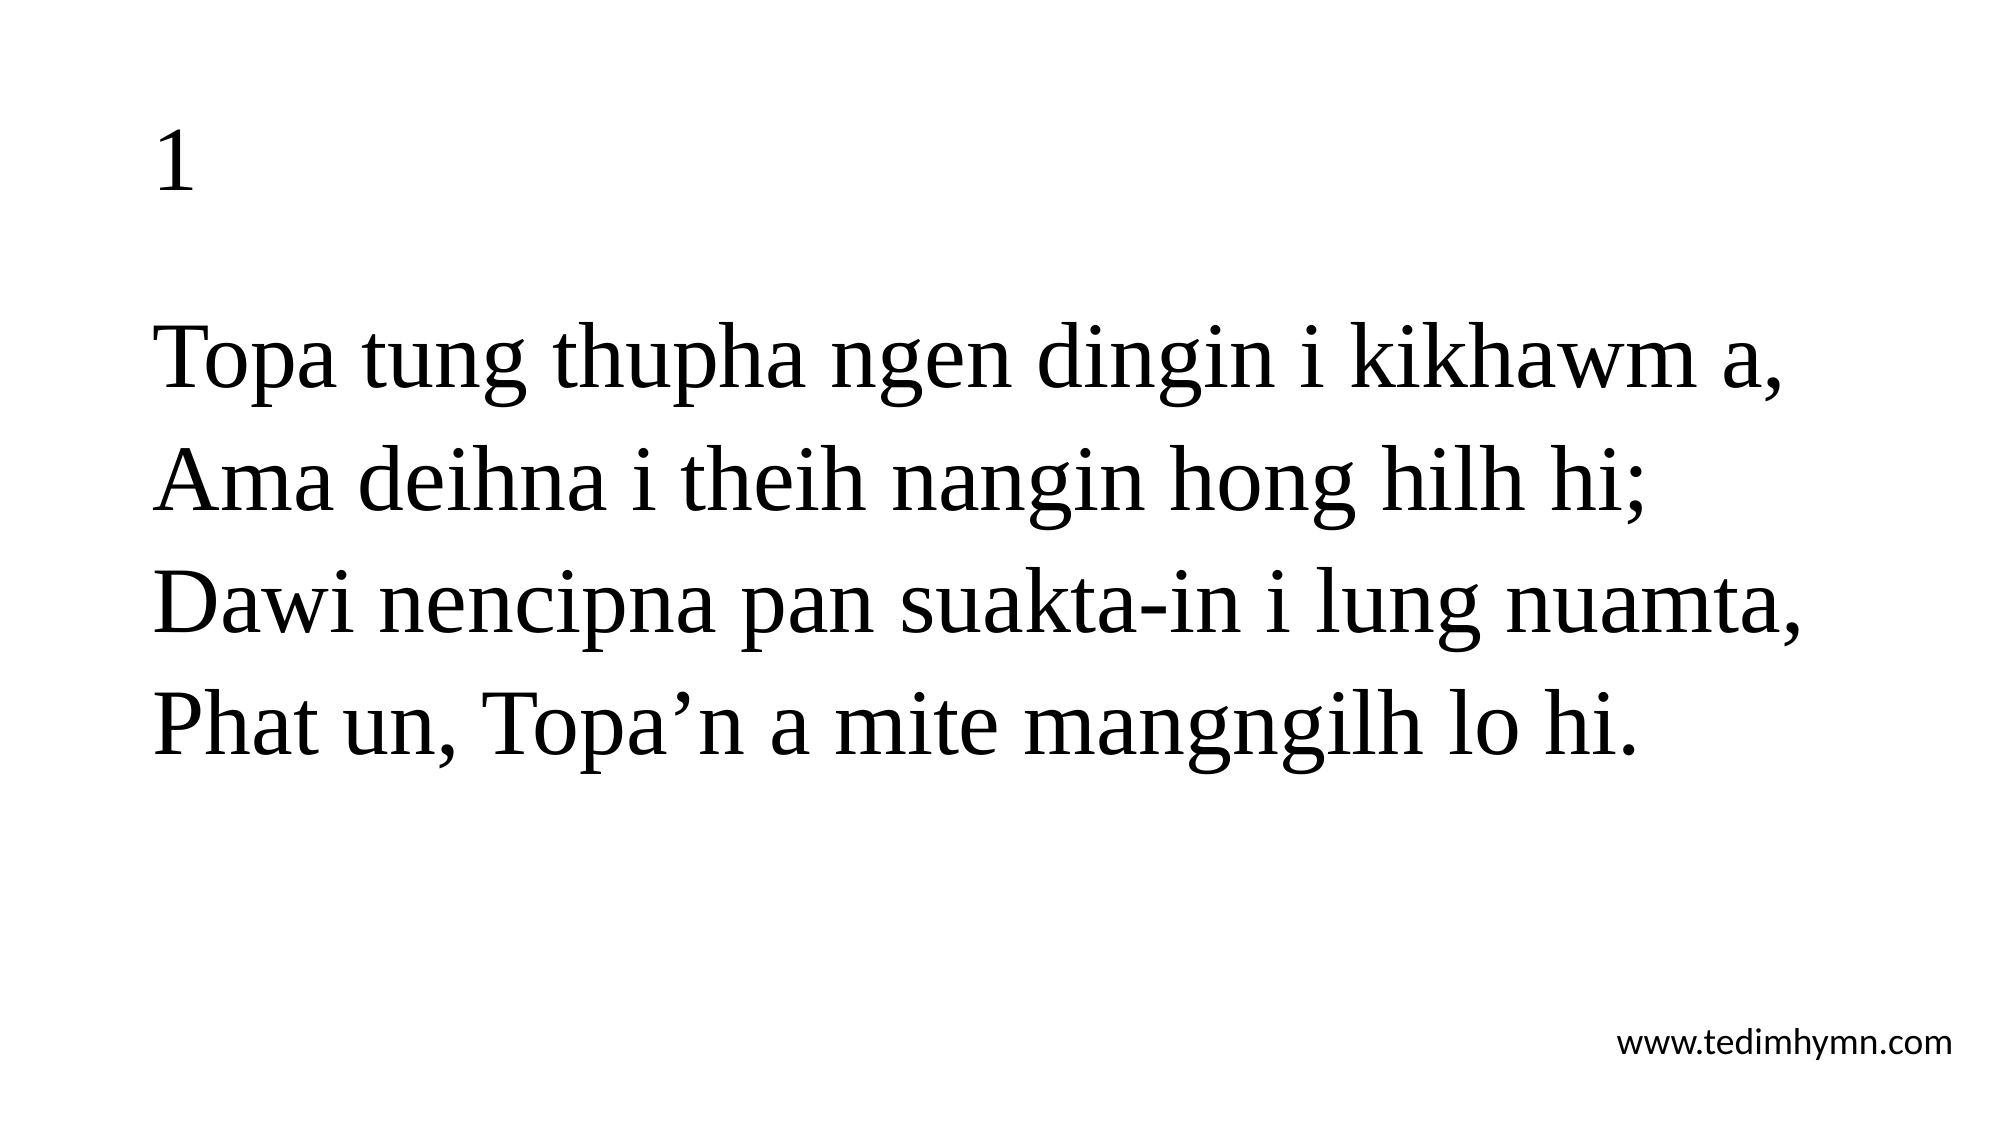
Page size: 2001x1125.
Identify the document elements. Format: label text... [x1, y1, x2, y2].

text_box www.tedimhymn.com [1601, 1009, 2000, 1070]
title 1 [137, 80, 1863, 241]
list Topa tung thupha ngen dingin i kikhawm a, Ama deihna i theih nangin hong hilh hi; Dawi nencipna pan suakta-in i lung nuamta, Phat un, Topa’n a mite mangngilh lo hi. [137, 299, 1863, 1014]
